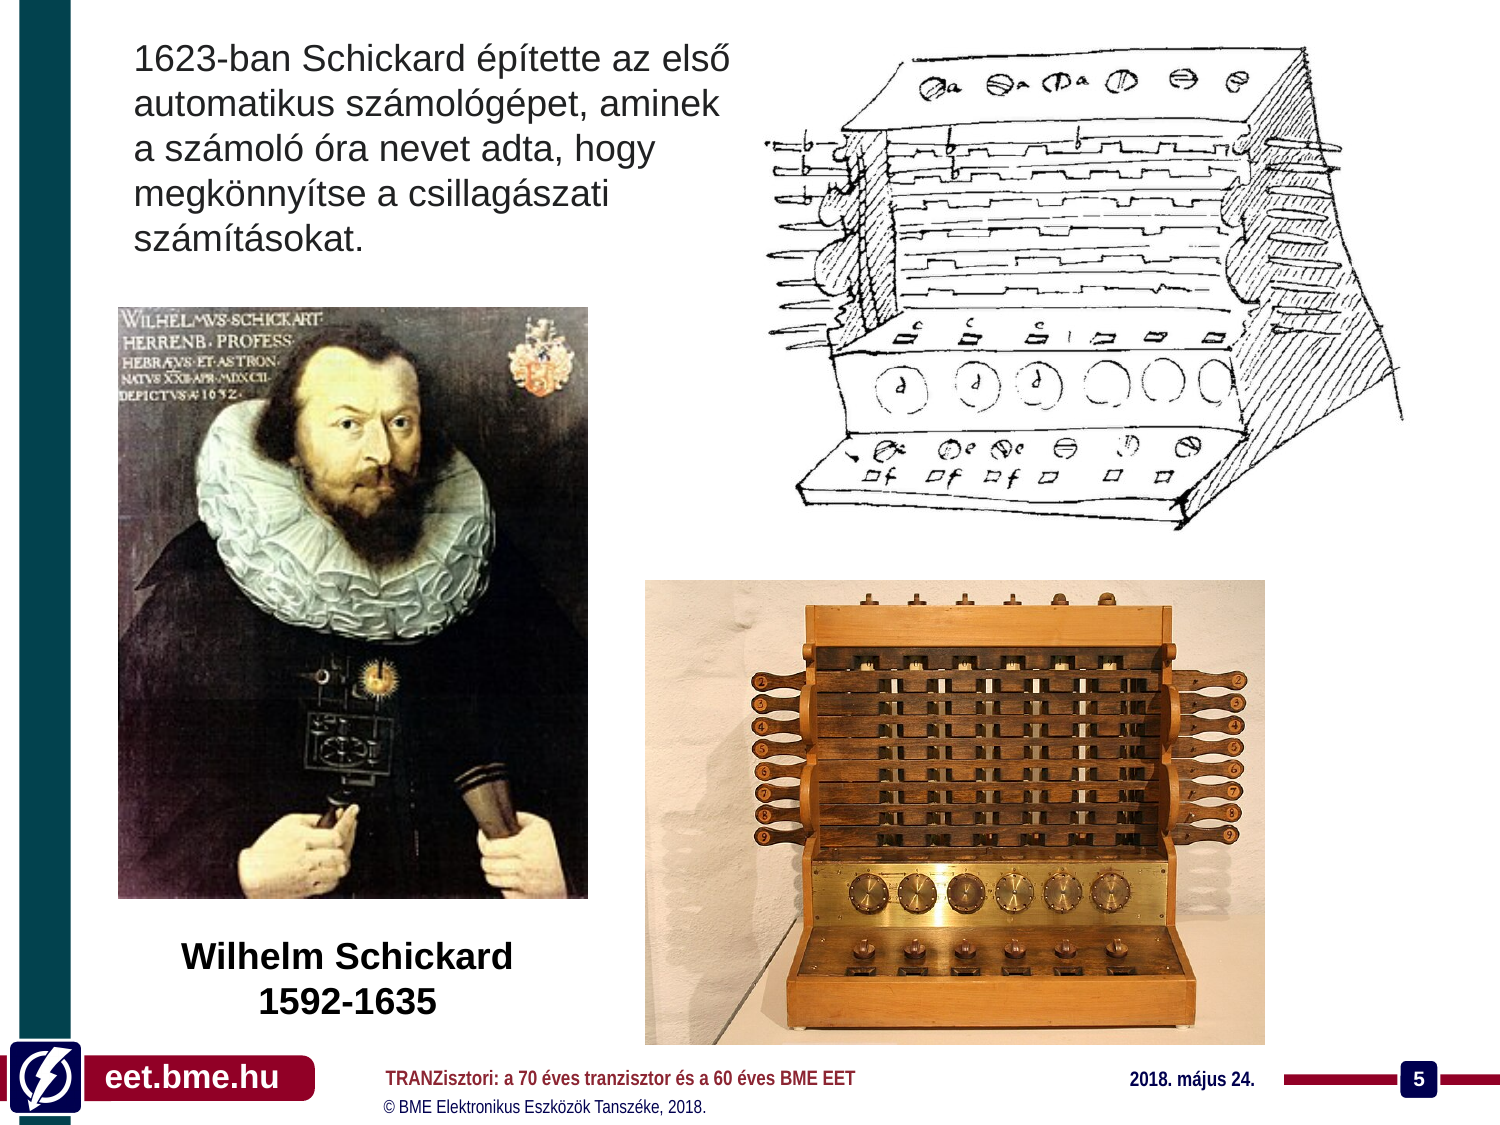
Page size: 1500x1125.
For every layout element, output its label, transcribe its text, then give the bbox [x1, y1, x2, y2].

slide_number 5 [1382, 1058, 1457, 1095]
picture [118, 306, 589, 899]
picture [10, 1042, 81, 1112]
footer TRANZisztori: a 70 éves tranzisztor és a 60 éves BME EET [370, 1057, 1081, 1105]
text_box Wilhelm Schickard 1592-1635 [166, 924, 529, 1030]
slide_number 2018. május 24. [1114, 1058, 1310, 1098]
text_box 1623-ban Schickard építette az első automatikus számológépet, aminek a számoló óra nevet adta, hogy megkönnyítse a csillagászati számításokat. [118, 26, 720, 267]
picture [644, 3, 1453, 1046]
